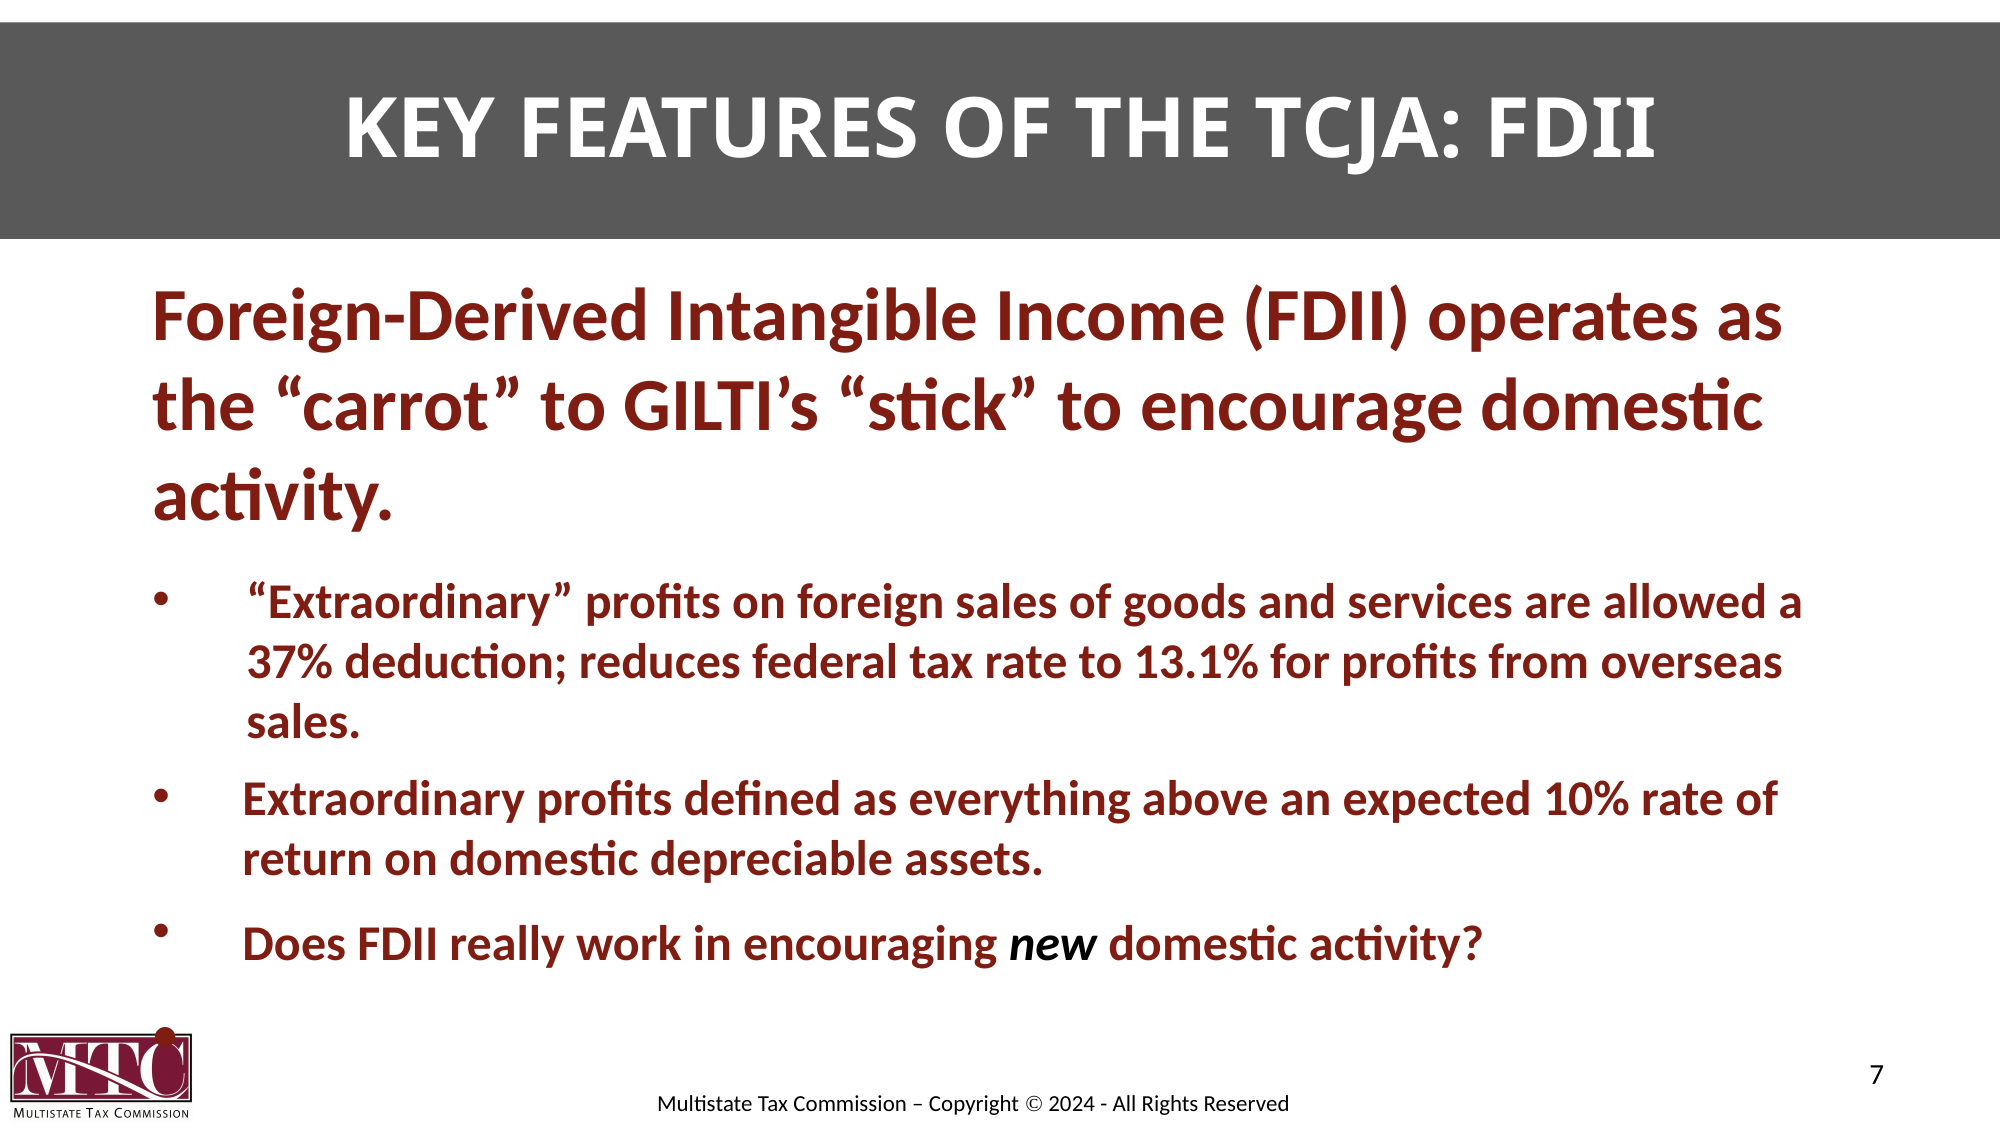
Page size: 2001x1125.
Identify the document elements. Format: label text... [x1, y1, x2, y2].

slide_number 7 [1412, 1042, 1900, 1103]
list Foreign-Derived Intangible Income (FDII) operates as the “carrot” to GILTI’s “stick” to encourage domestic activity. “Extraordinary” profits on foreign sales of goods and services are allowed a 37% deduction; reduces federal tax rate to 13.1% for profits from overseas sales. Extraordinary profits defined as everything above an expected 10% rate of return on domestic depreciable assets. Does FDII really work in encouraging new domestic activity? [137, 257, 1863, 1080]
title Key Features of the TCJA: FDII [0, 22, 2000, 239]
picture [9, 1032, 193, 1125]
